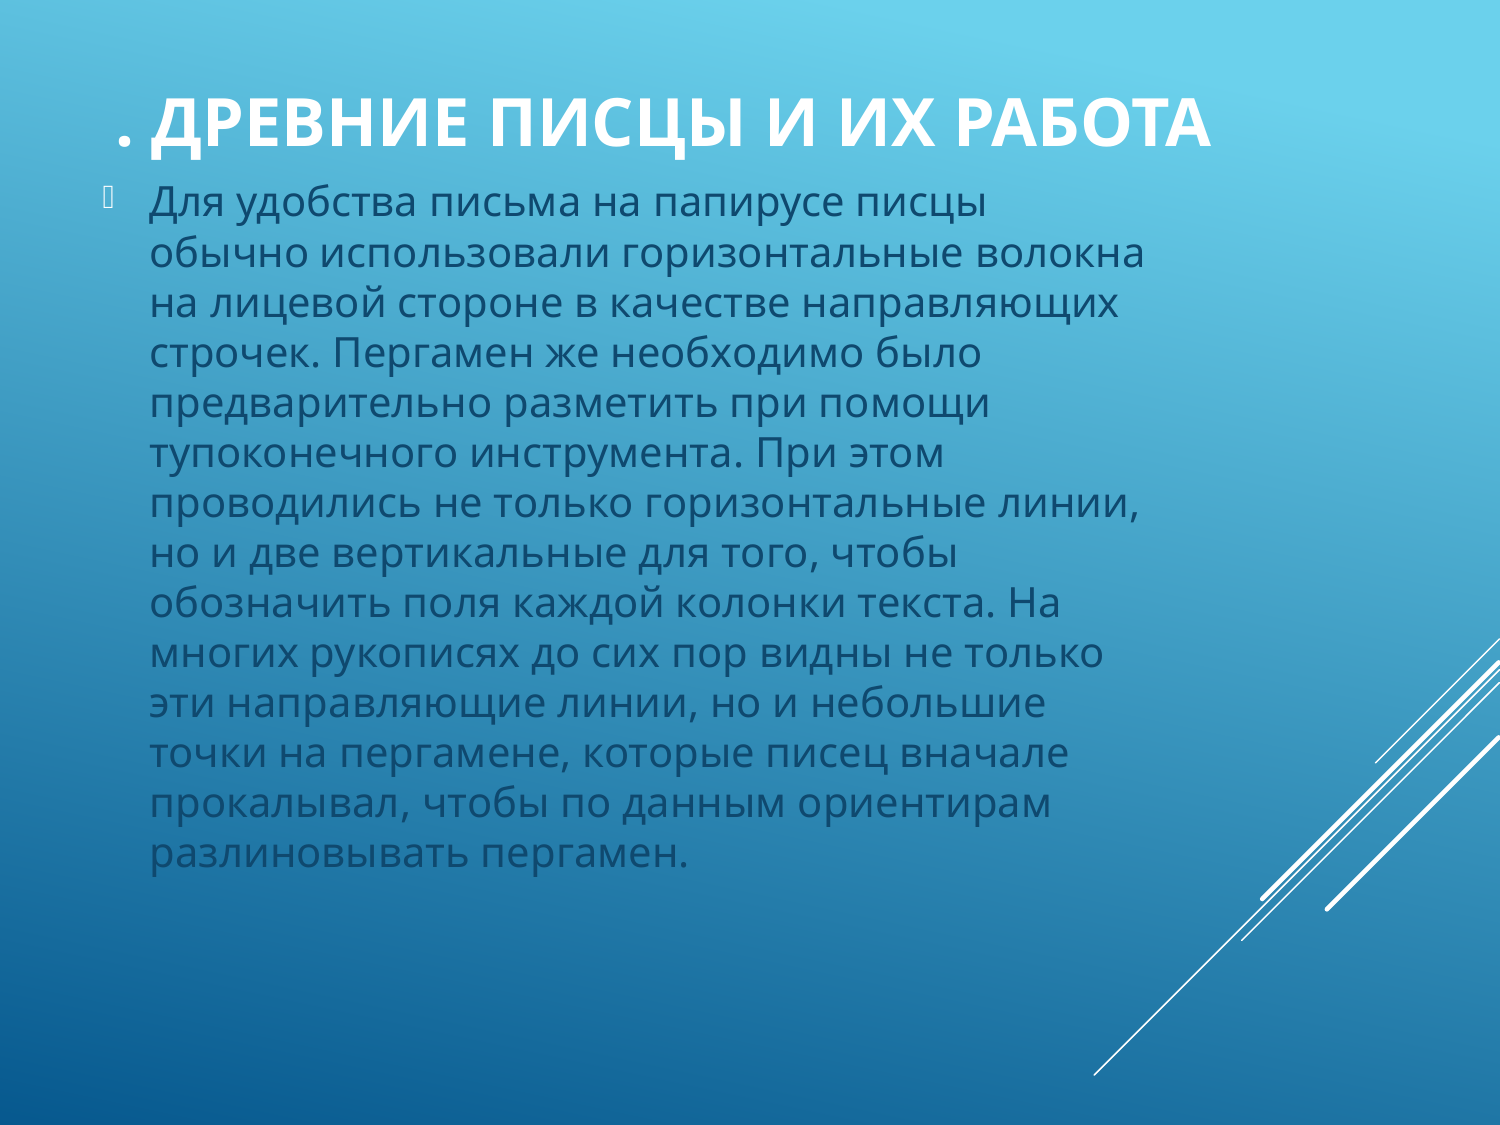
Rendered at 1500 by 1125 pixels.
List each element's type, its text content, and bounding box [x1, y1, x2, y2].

list Для удобства письма на папирусе писцы обычно использовали горизонтальные волокна на лицевой стороне в качестве направляющих строчек. Пергамен же необходимо было предварительно разметить при помощи тупоконечного инструмента. При этом проводились не только горизонтальные линии, но и две вертикальные для того, чтобы обозначить поля каждой колонки текста. На многих рукописях до сих пор видны не только эти направляющие линии, но и небольшие точки на пергамене, которые писец вначале прокалывал, чтобы по данным ориентирам разлиновывать пергамен. [87, 87, 1163, 1035]
title . Древние писцы и их работа [100, 66, 1451, 254]
